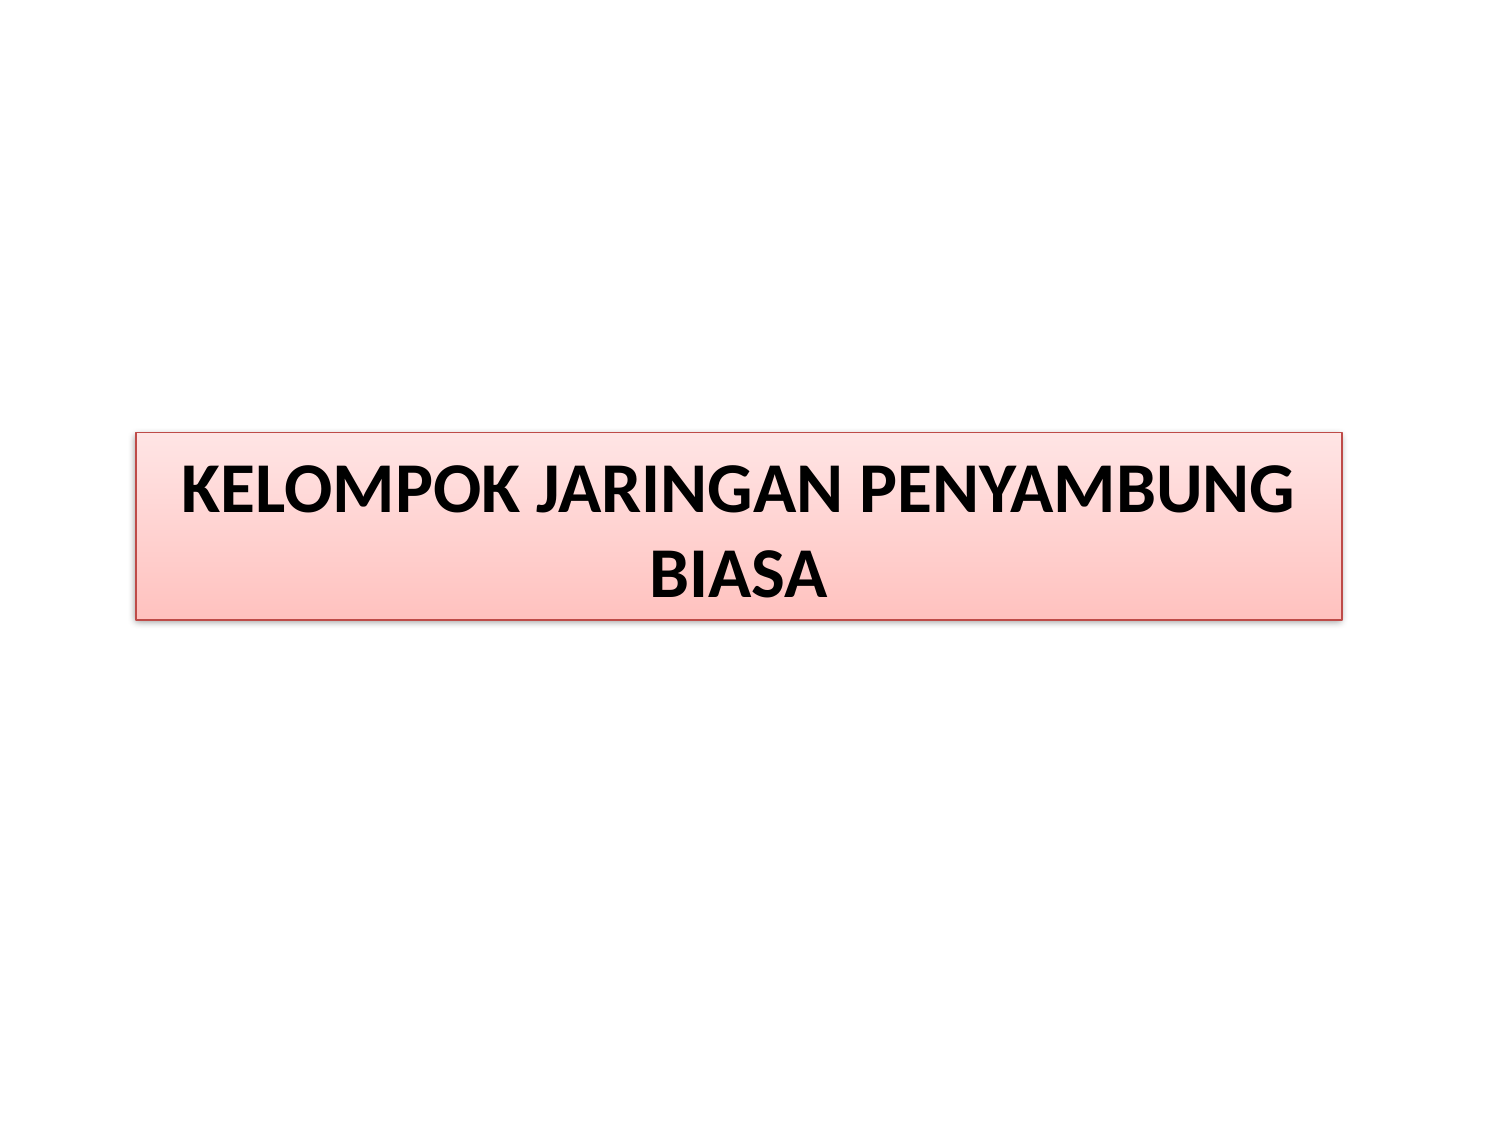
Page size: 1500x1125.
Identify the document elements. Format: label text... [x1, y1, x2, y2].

title KELOMPOK JARINGAN PENYAMBUNG BIASA [135, 432, 1343, 621]
